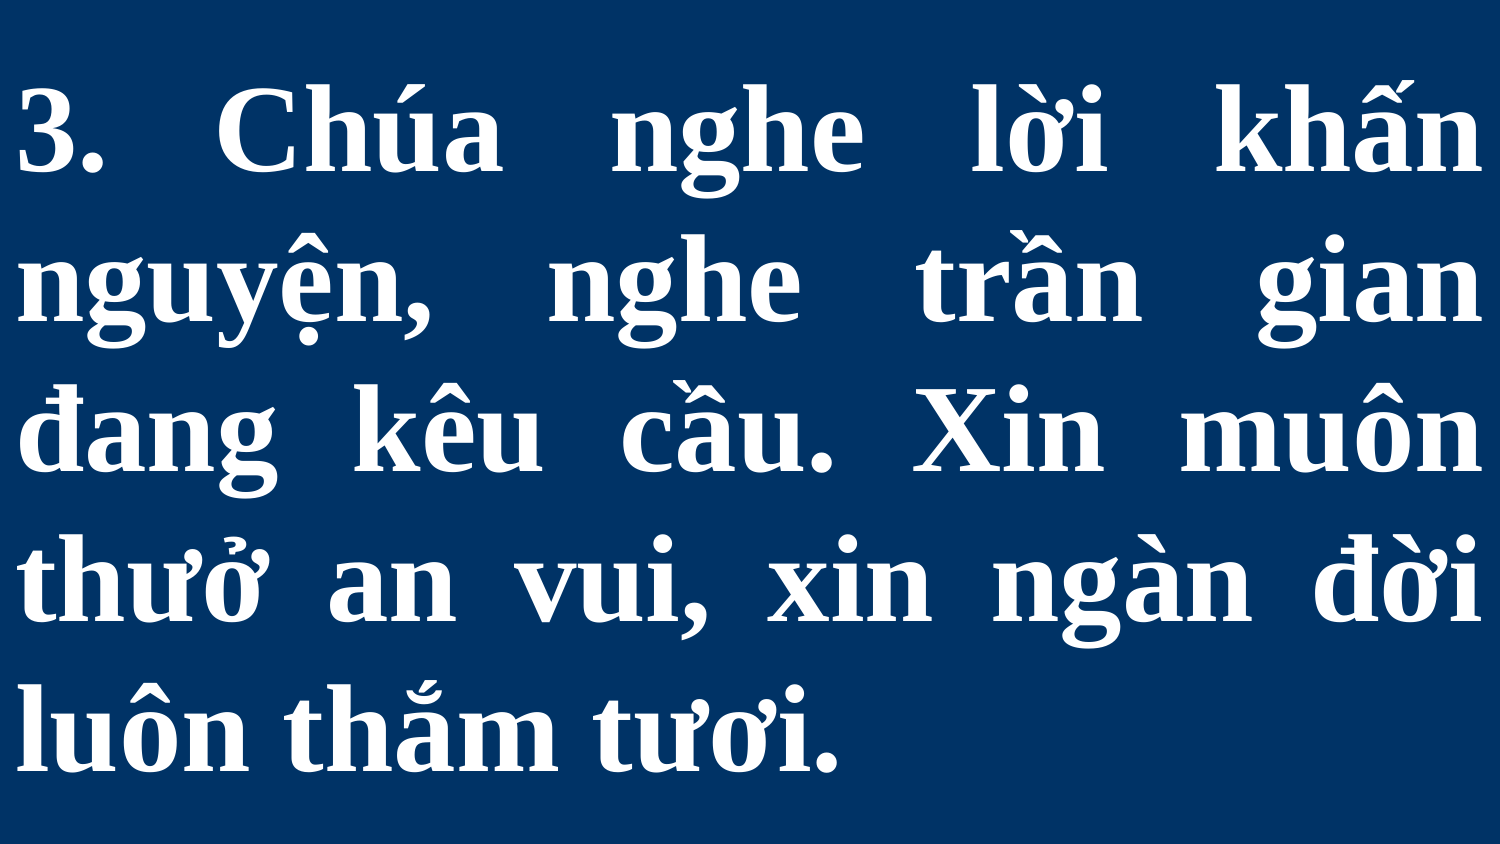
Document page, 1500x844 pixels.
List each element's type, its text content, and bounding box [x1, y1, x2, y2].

title 3. Chúa nghe lời khấn nguyện, nghe trần gian đang kêu cầu. Xin muôn thưở an vui, xin ngàn đời luôn thắm tươi. [0, 0, 1500, 844]
